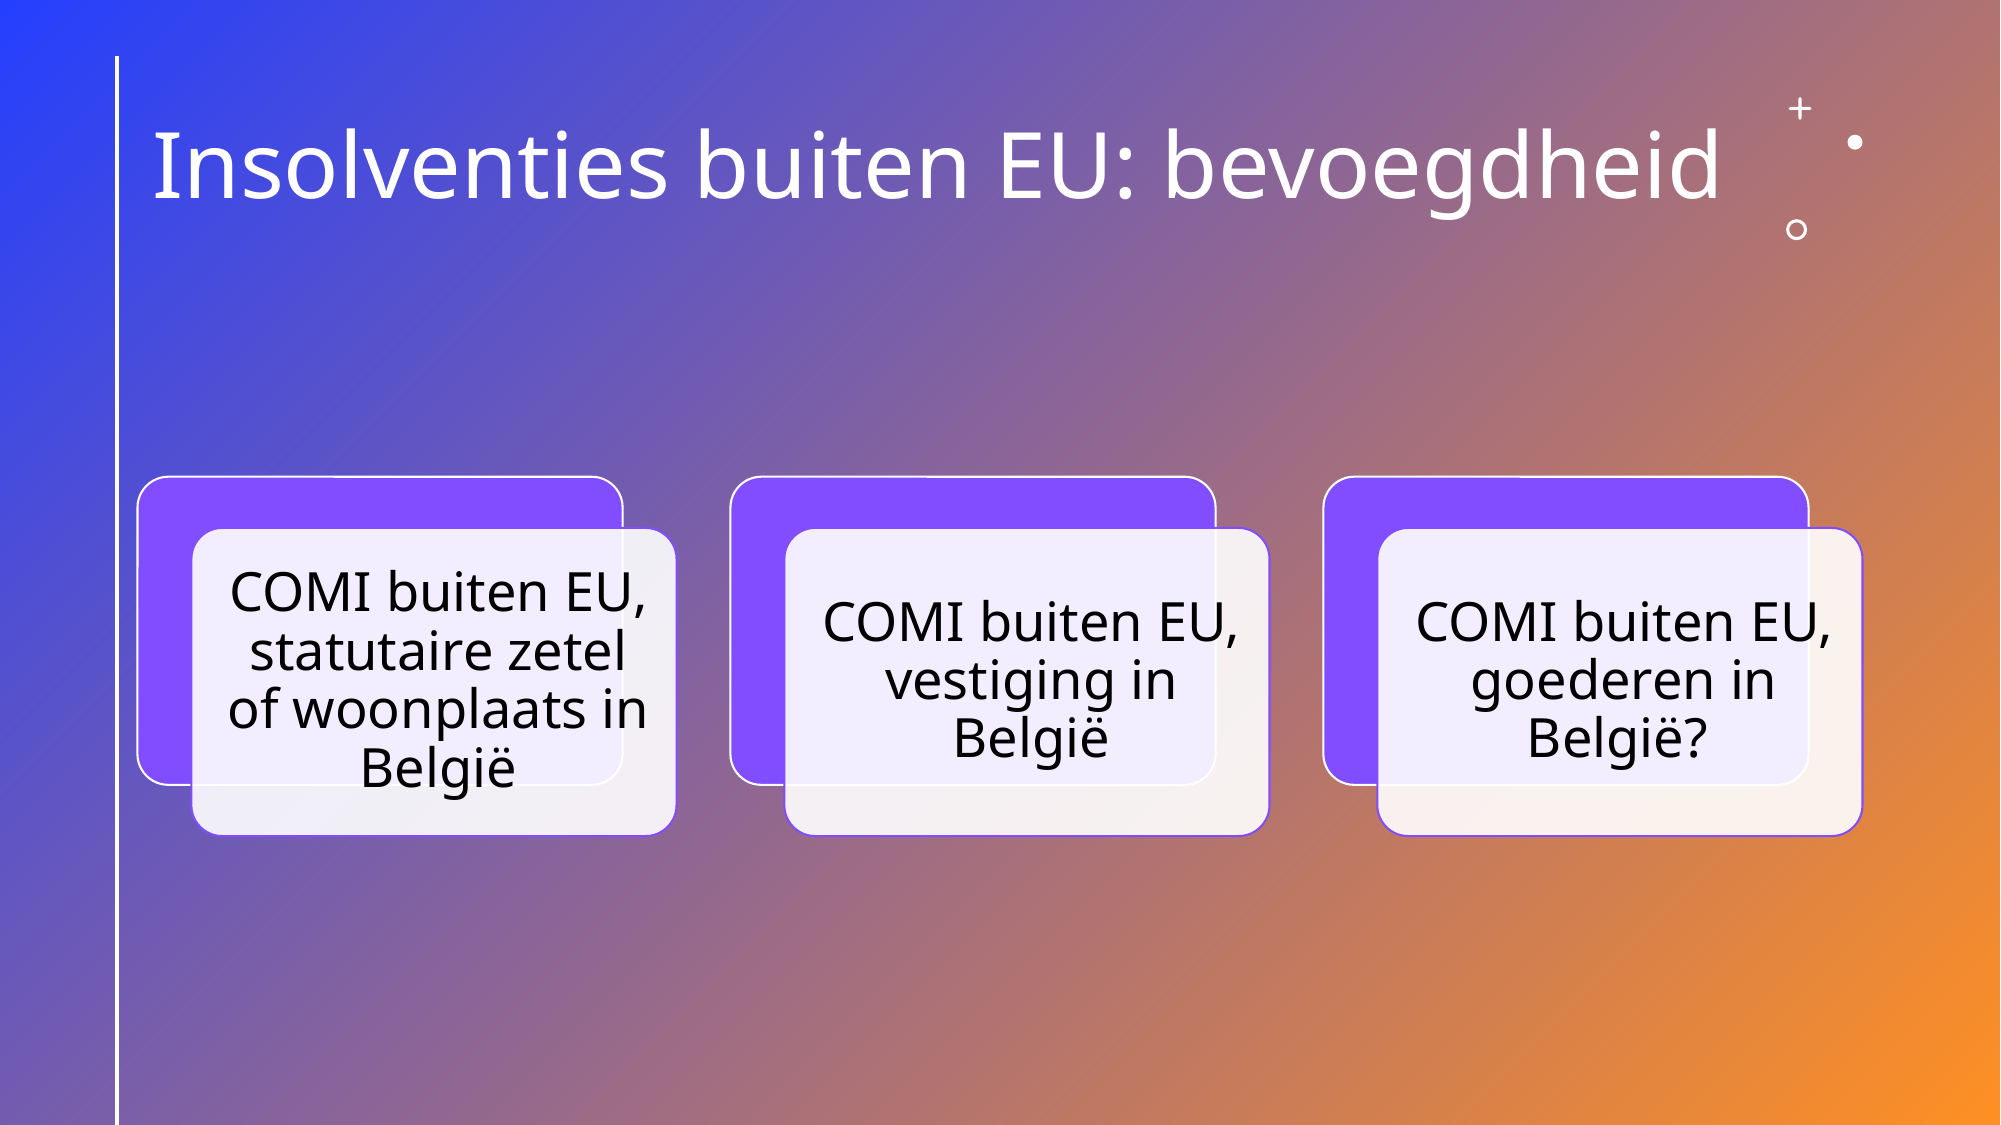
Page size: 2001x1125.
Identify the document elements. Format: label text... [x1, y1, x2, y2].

text_box [0, 0, 2000, 1125]
text_box [1847, 134, 1863, 150]
text_box [1786, 219, 1808, 241]
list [137, 299, 1863, 1014]
title Insolventies buiten EU: bevoegdheid [137, 59, 1746, 278]
text_box [1788, 97, 1812, 120]
